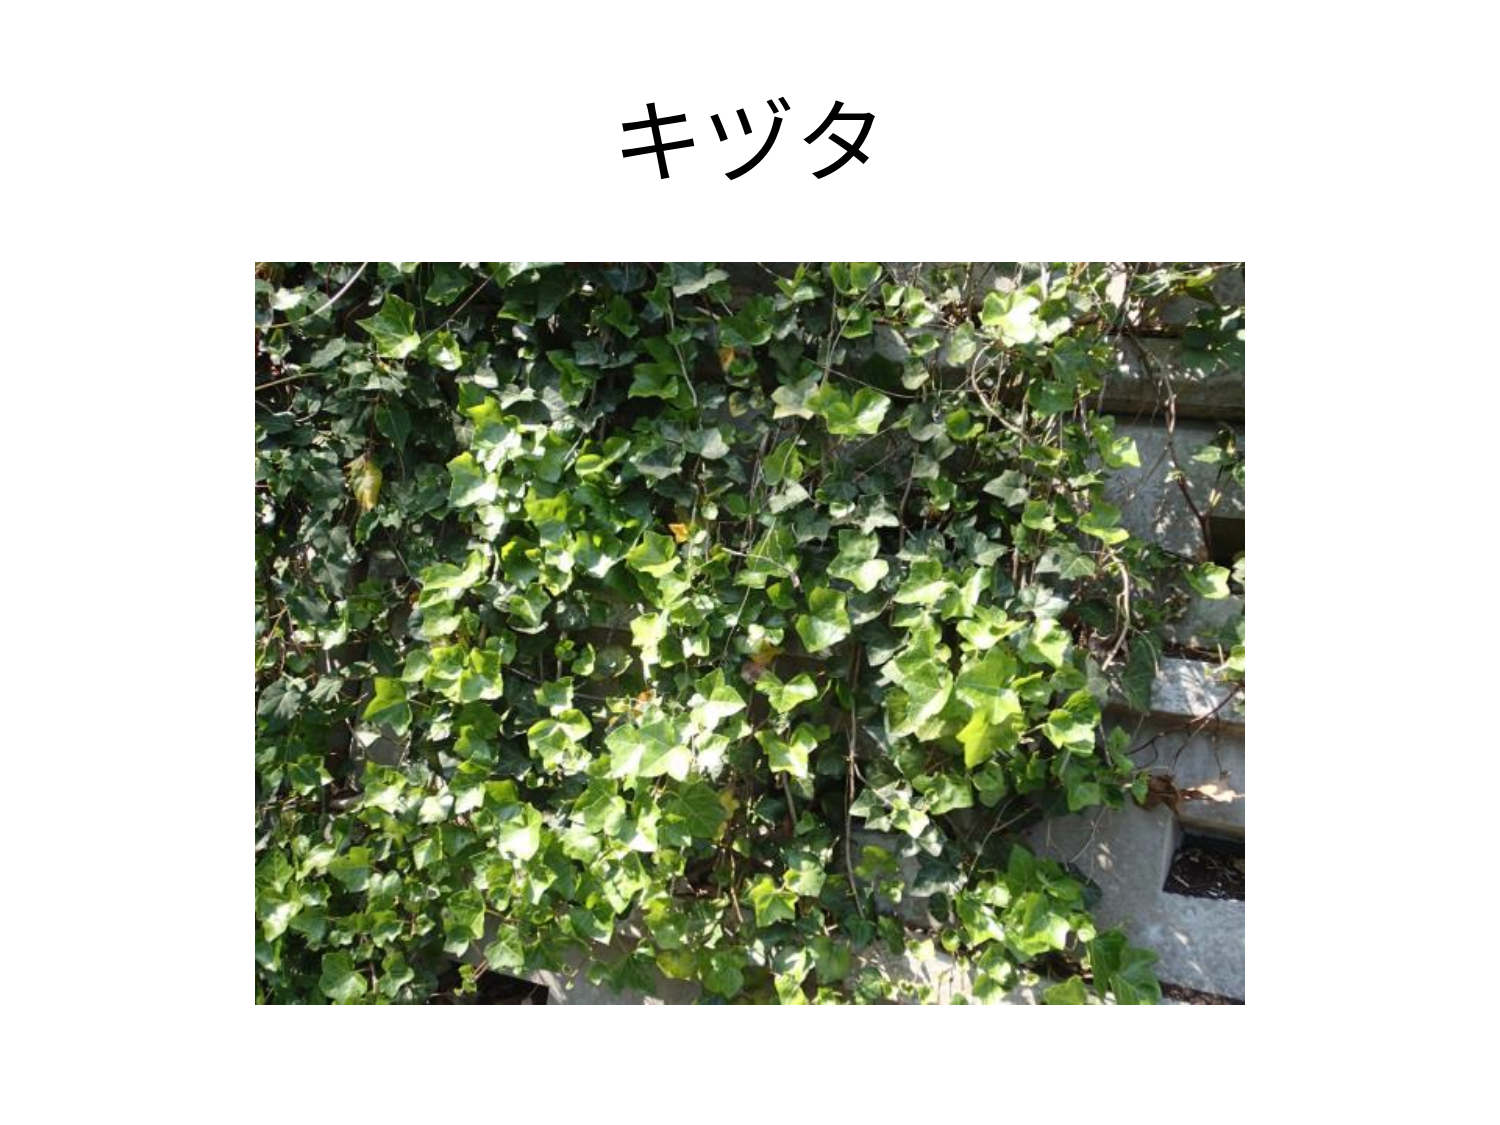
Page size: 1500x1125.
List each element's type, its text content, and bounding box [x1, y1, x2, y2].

title キヅタ [75, 45, 1425, 233]
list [254, 262, 1246, 1006]
